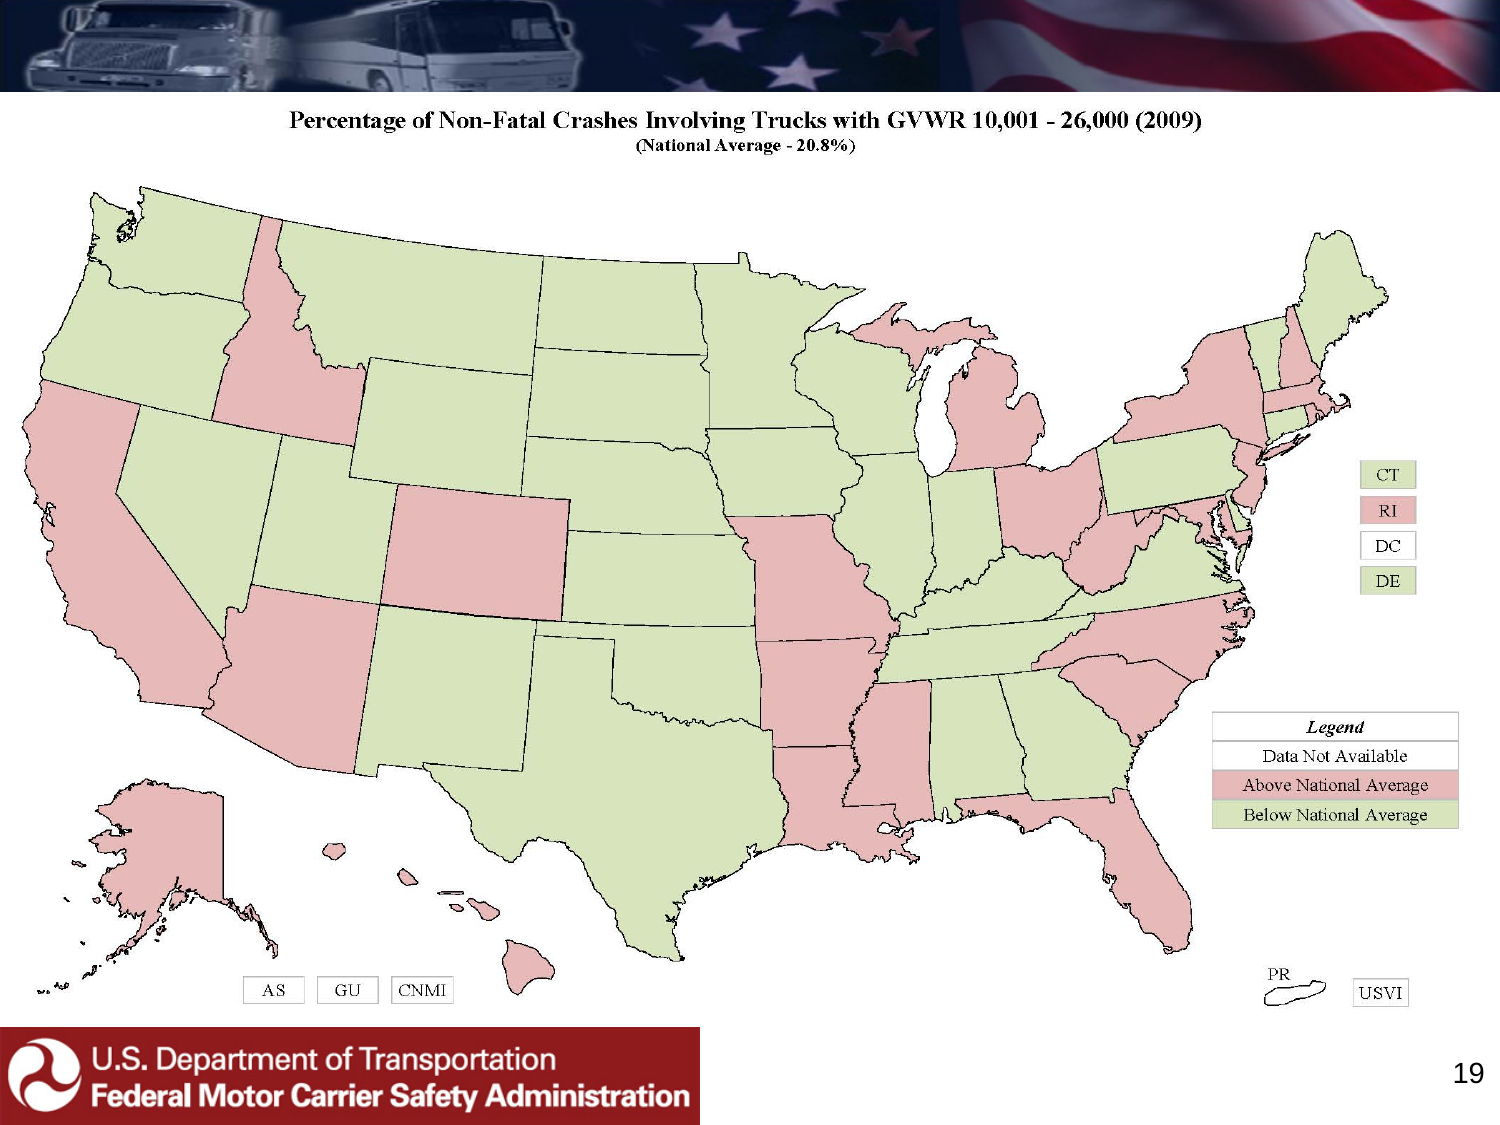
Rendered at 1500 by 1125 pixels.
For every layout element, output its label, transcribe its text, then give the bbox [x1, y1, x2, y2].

picture [0, 95, 1488, 1125]
slide_number 19 [1362, 1046, 1500, 1125]
picture [0, 0, 1500, 92]
